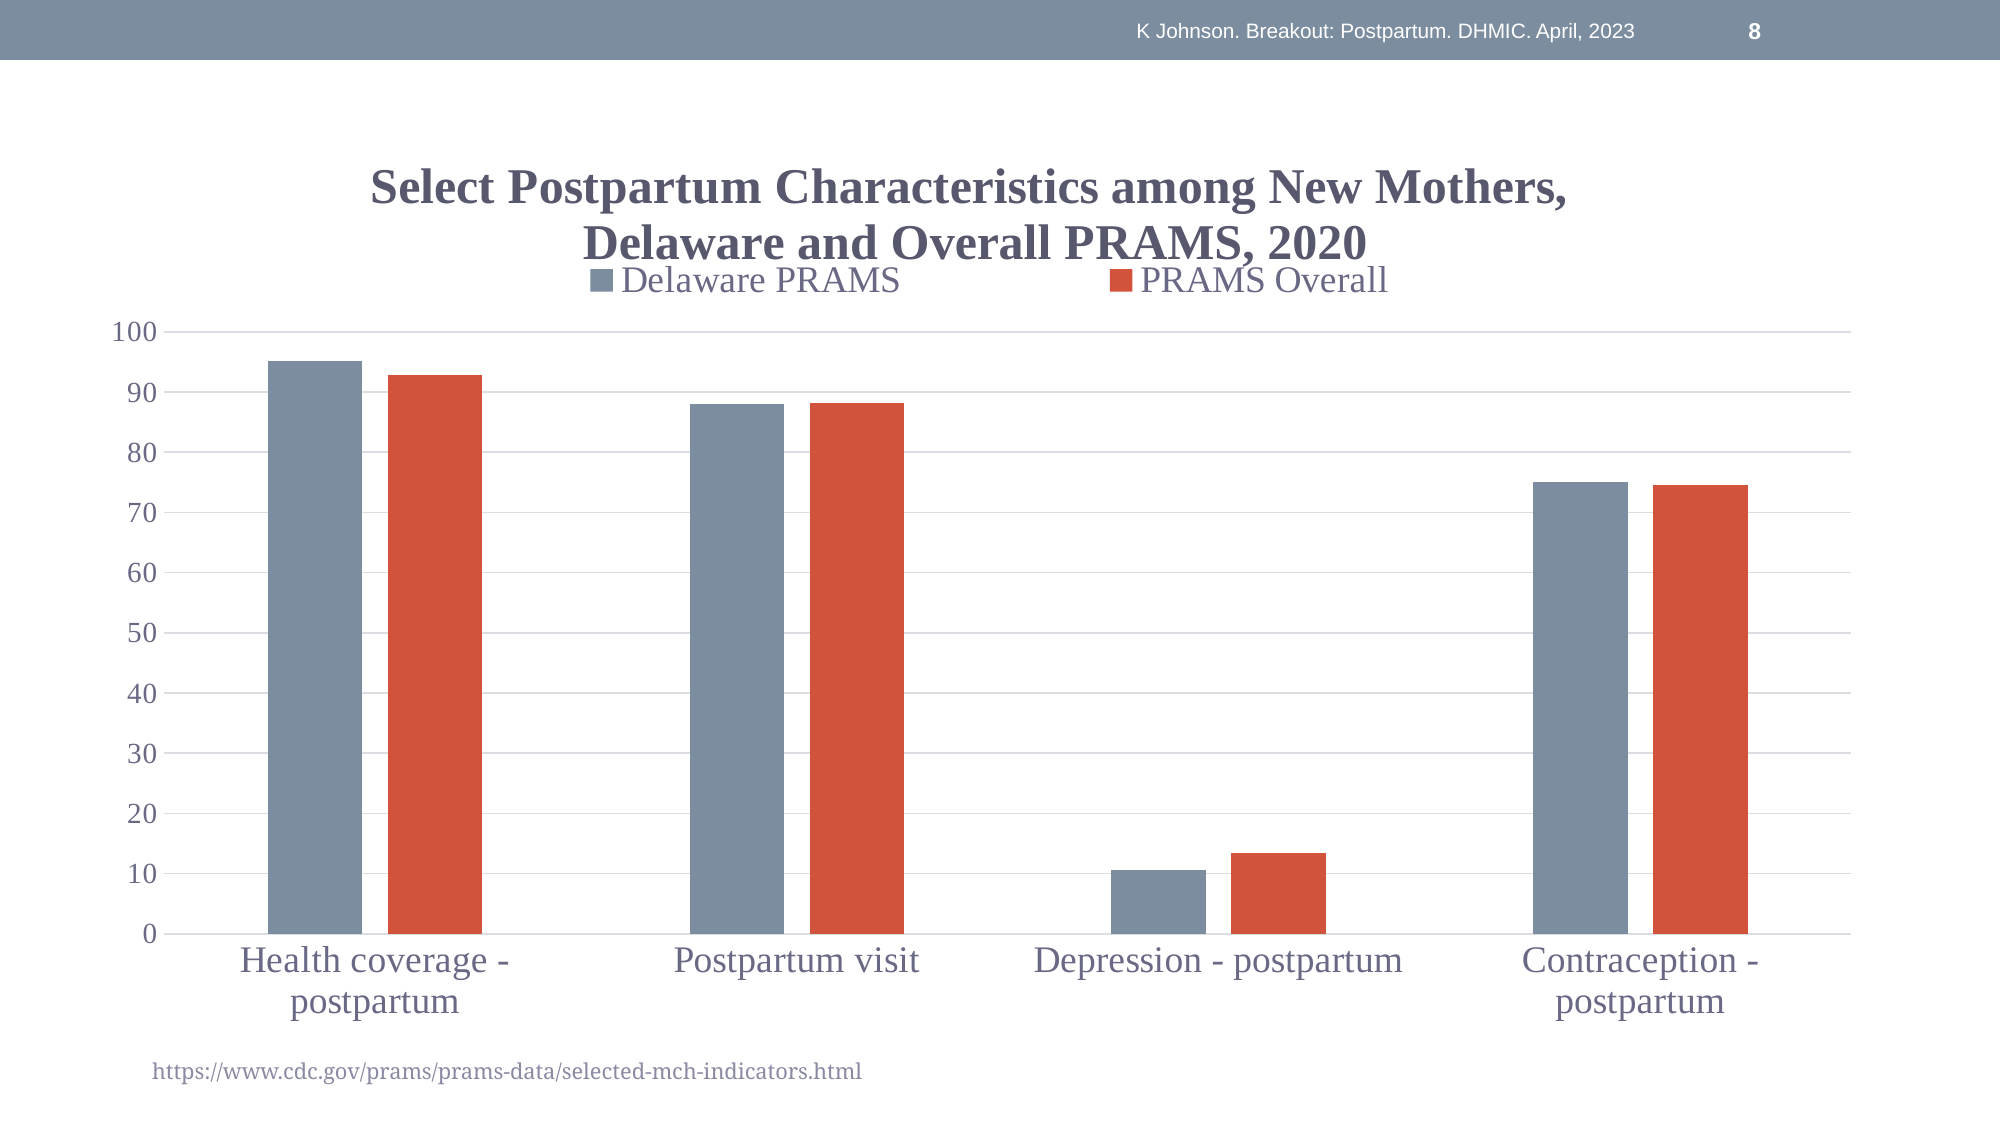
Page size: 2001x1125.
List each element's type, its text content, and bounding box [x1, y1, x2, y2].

footer K Johnson. Breakout: Postpartum. DHMIC. April, 2023 [433, 3, 1650, 57]
chart [74, 116, 1876, 1051]
slide_number 8 [1733, 3, 1900, 57]
text_box https://www.cdc.gov/prams/prams-data/selected-mch-indicators.html [137, 1060, 1488, 1091]
